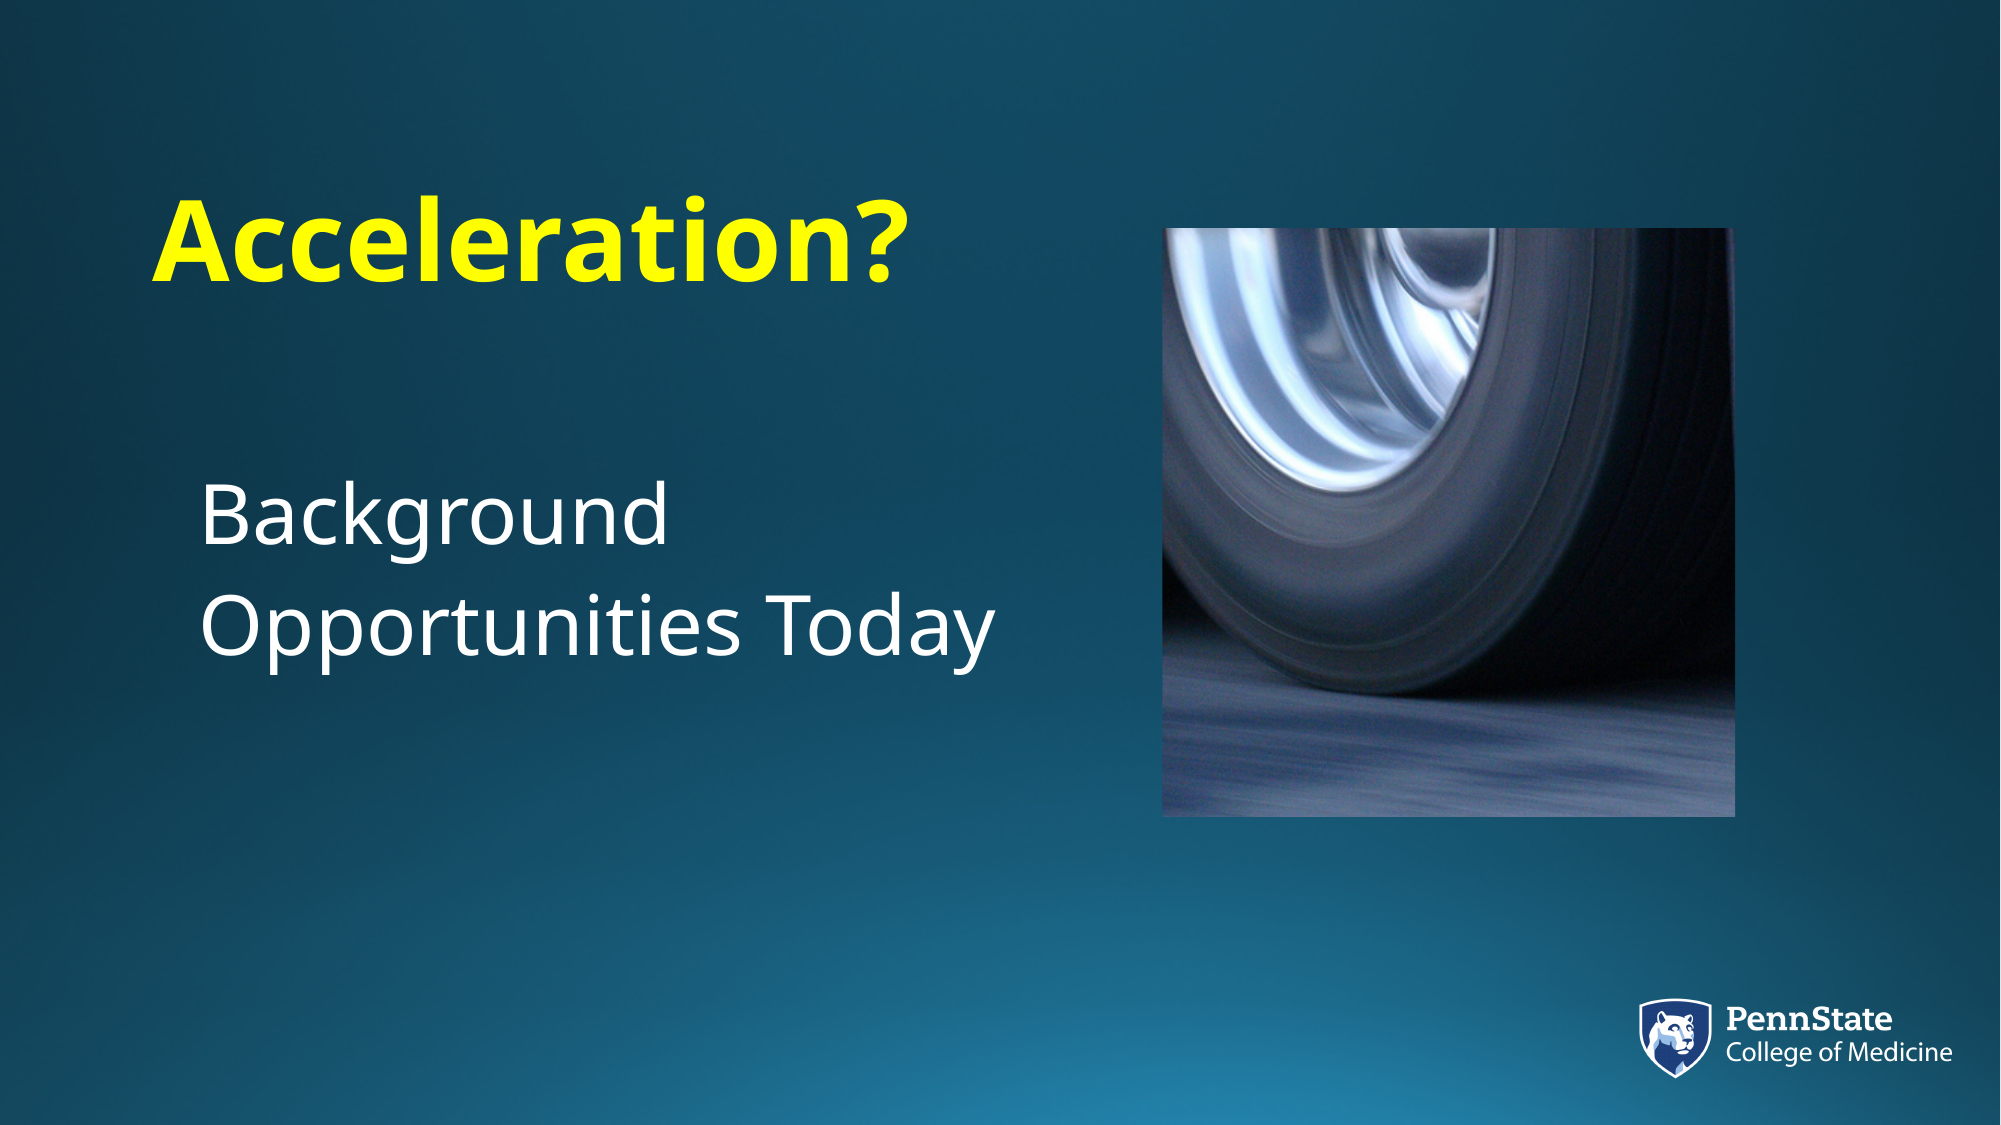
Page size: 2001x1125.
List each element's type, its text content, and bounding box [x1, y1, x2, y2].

list Background Opportunities Today [183, 465, 1863, 1125]
title Acceleration? [137, 136, 1863, 354]
picture [0, 0, 2001, 1125]
